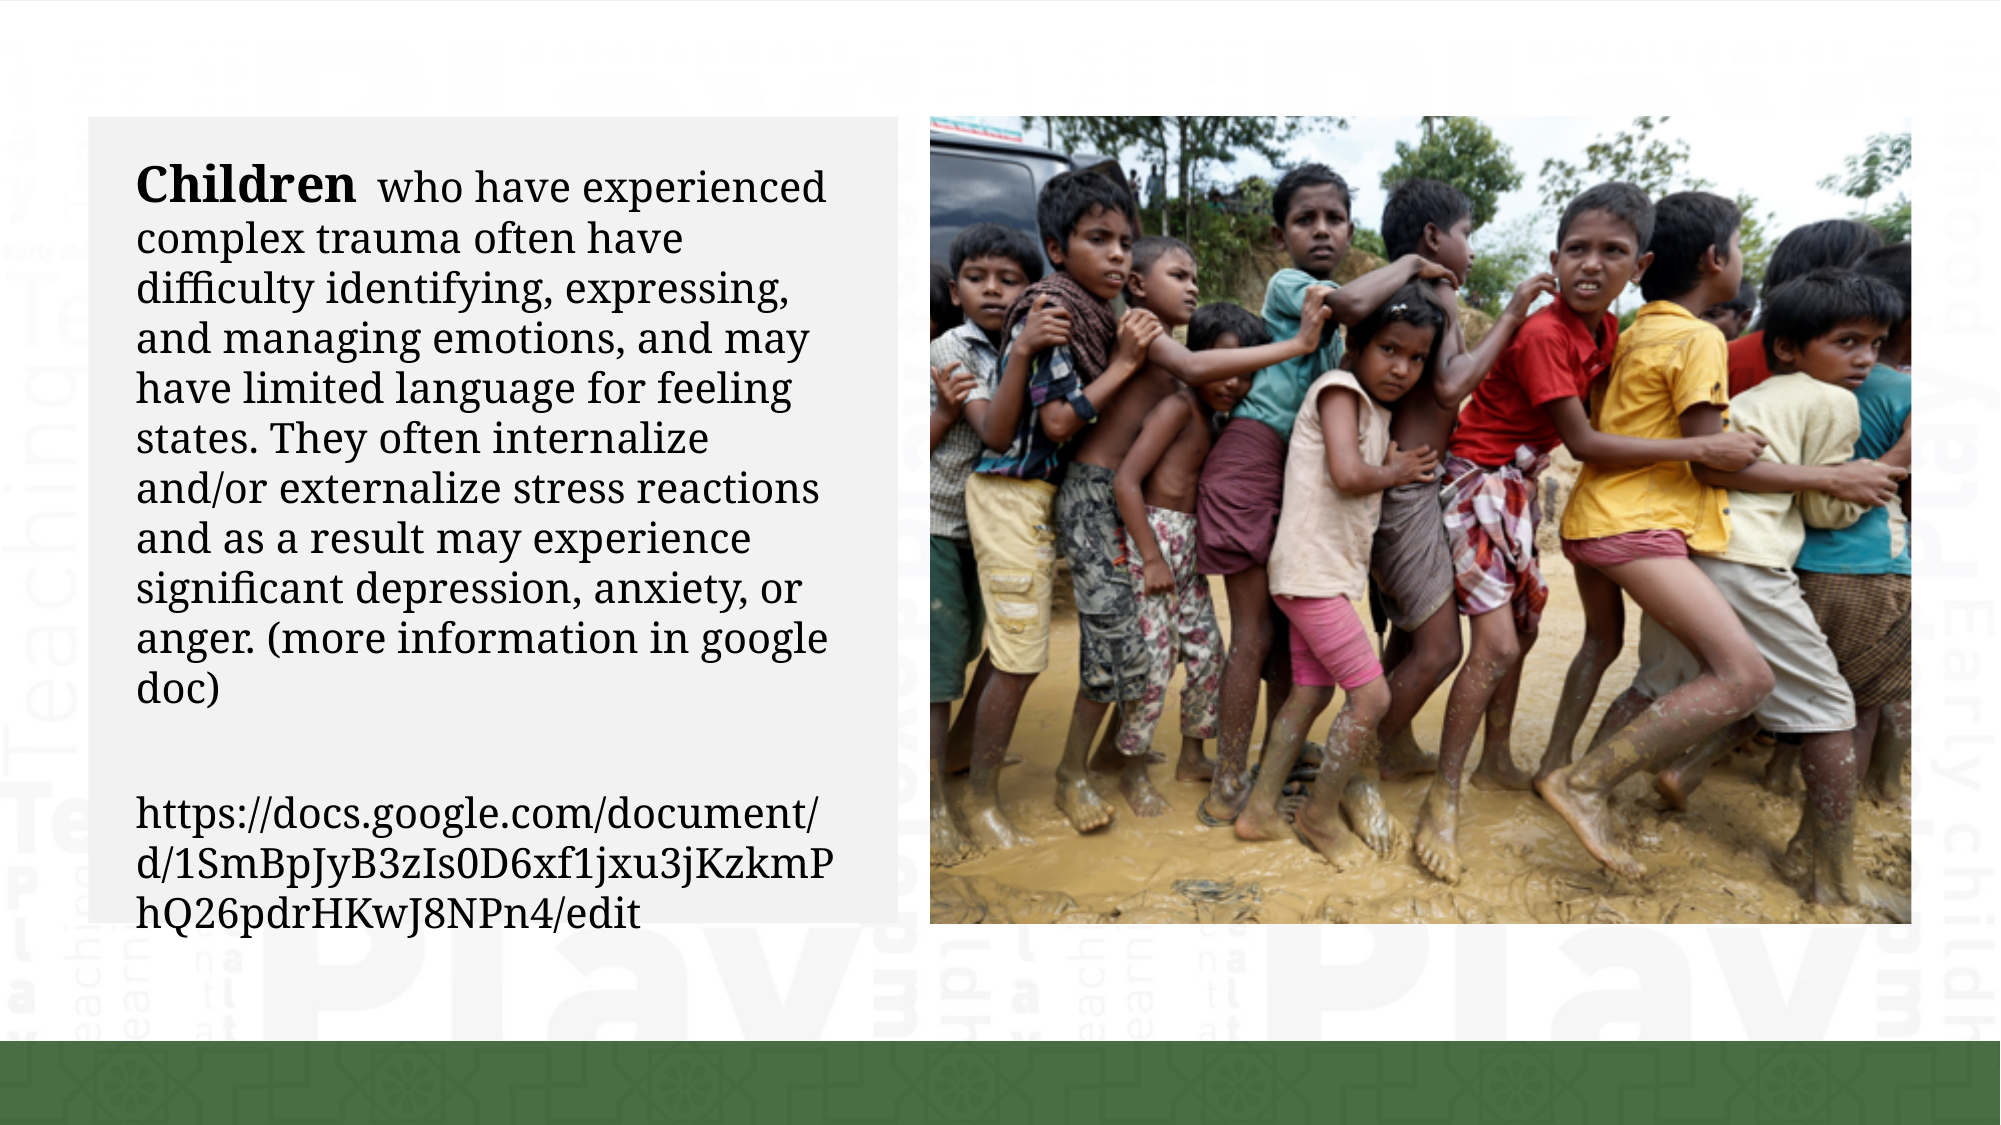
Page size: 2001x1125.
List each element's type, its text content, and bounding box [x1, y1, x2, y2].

text_box [88, 116, 898, 924]
text_box Children who have experienced complex trauma often have difficulty identifying, expressing, and managing emotions, and may have limited language for feeling states. They often internalize and/or externalize stress reactions and as a result may experience significant depression, anxiety, or anger. (more information in google doc) https://docs.google.com/document/d/1SmBpJyB3zIs0D6xf1jxu3jKzkmPhQ26pdrHKwJ8NPn4/edit [120, 144, 859, 945]
picture [0, 0, 2000, 1125]
